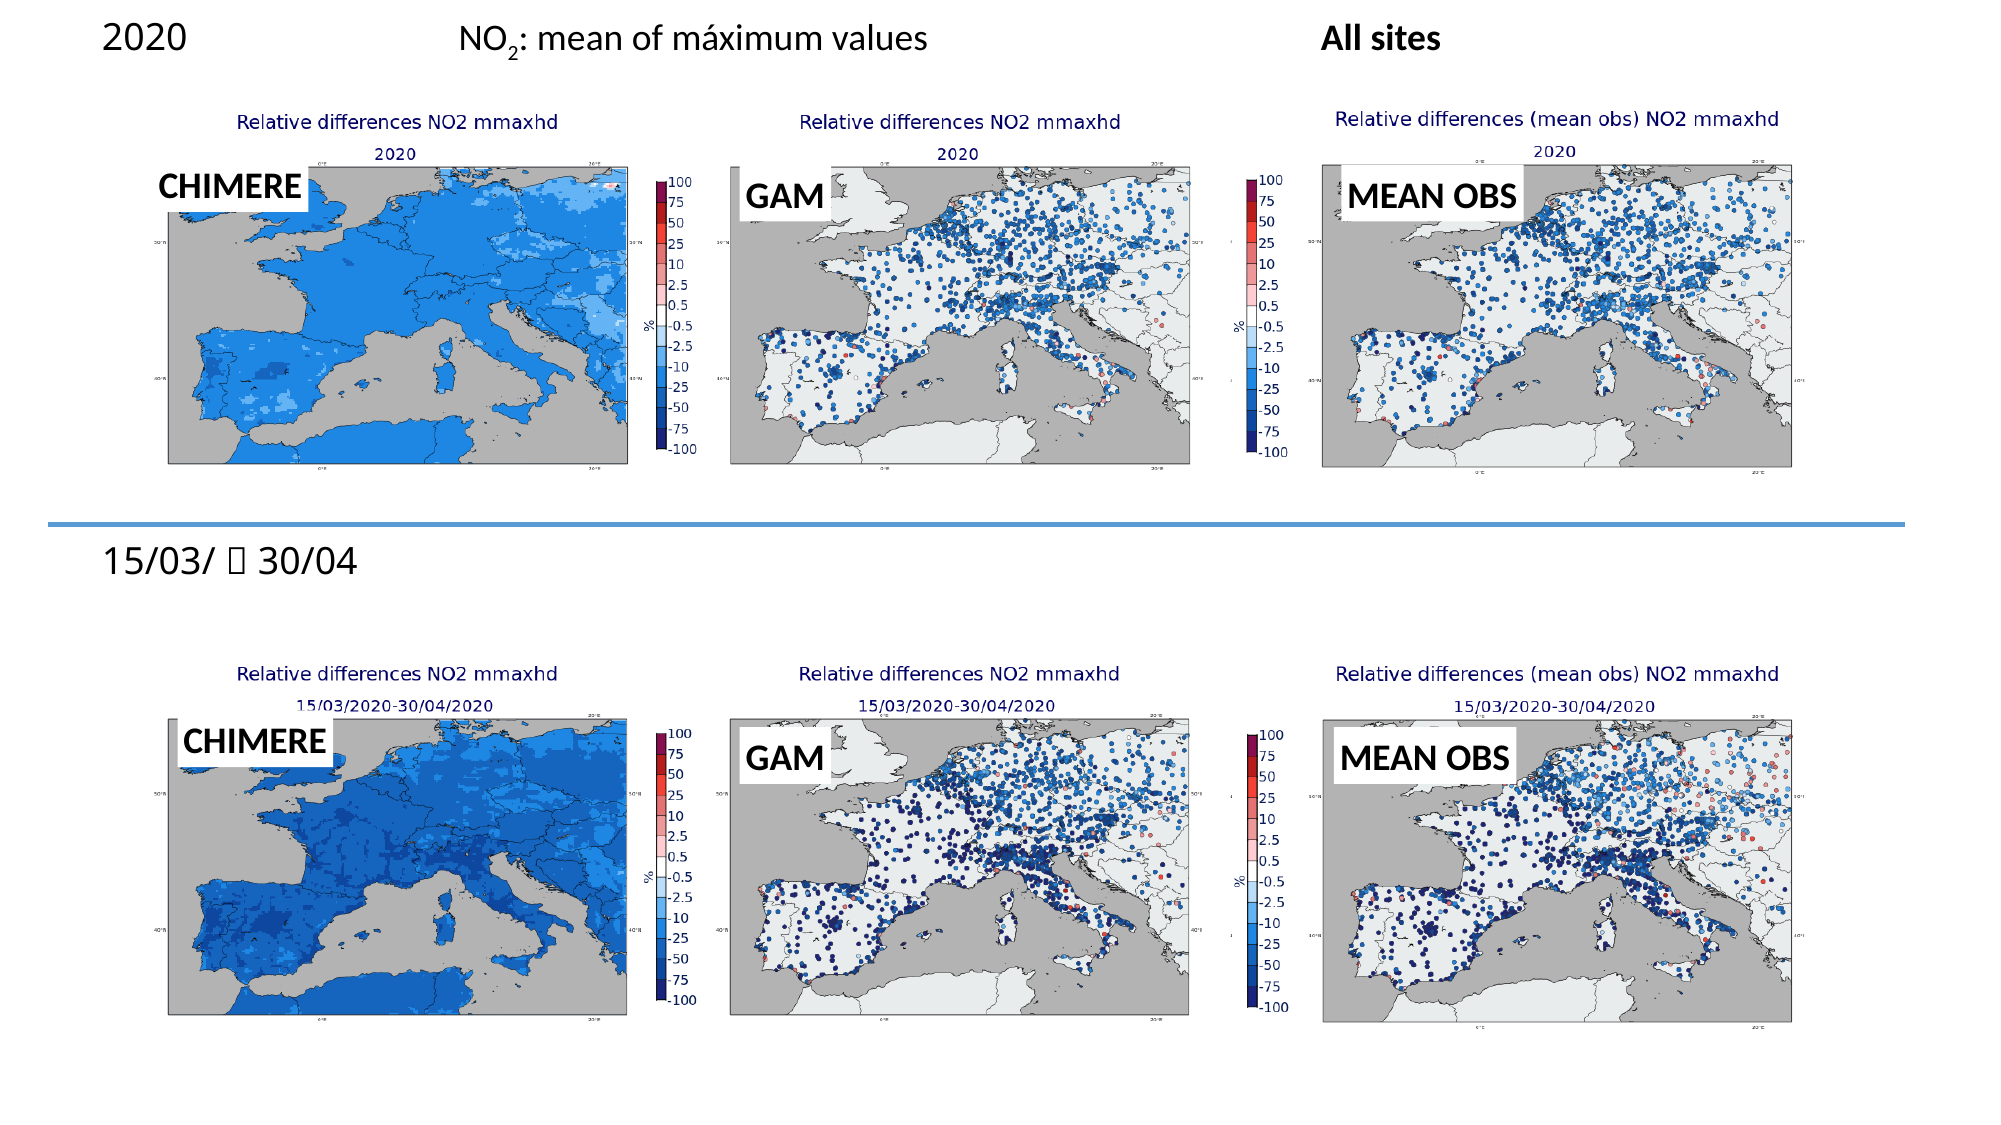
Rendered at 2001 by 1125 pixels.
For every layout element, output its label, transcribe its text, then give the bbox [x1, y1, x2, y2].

picture [1230, 622, 1805, 1043]
text_box All sites [1306, 5, 1652, 66]
text_box NO2: mean of máximum values [443, 5, 1182, 71]
text_box 2020 [87, 5, 223, 66]
picture [139, 623, 1202, 1034]
picture [1230, 67, 1805, 487]
text_box 15/03/  30/04 [87, 529, 461, 590]
picture [139, 71, 1203, 483]
